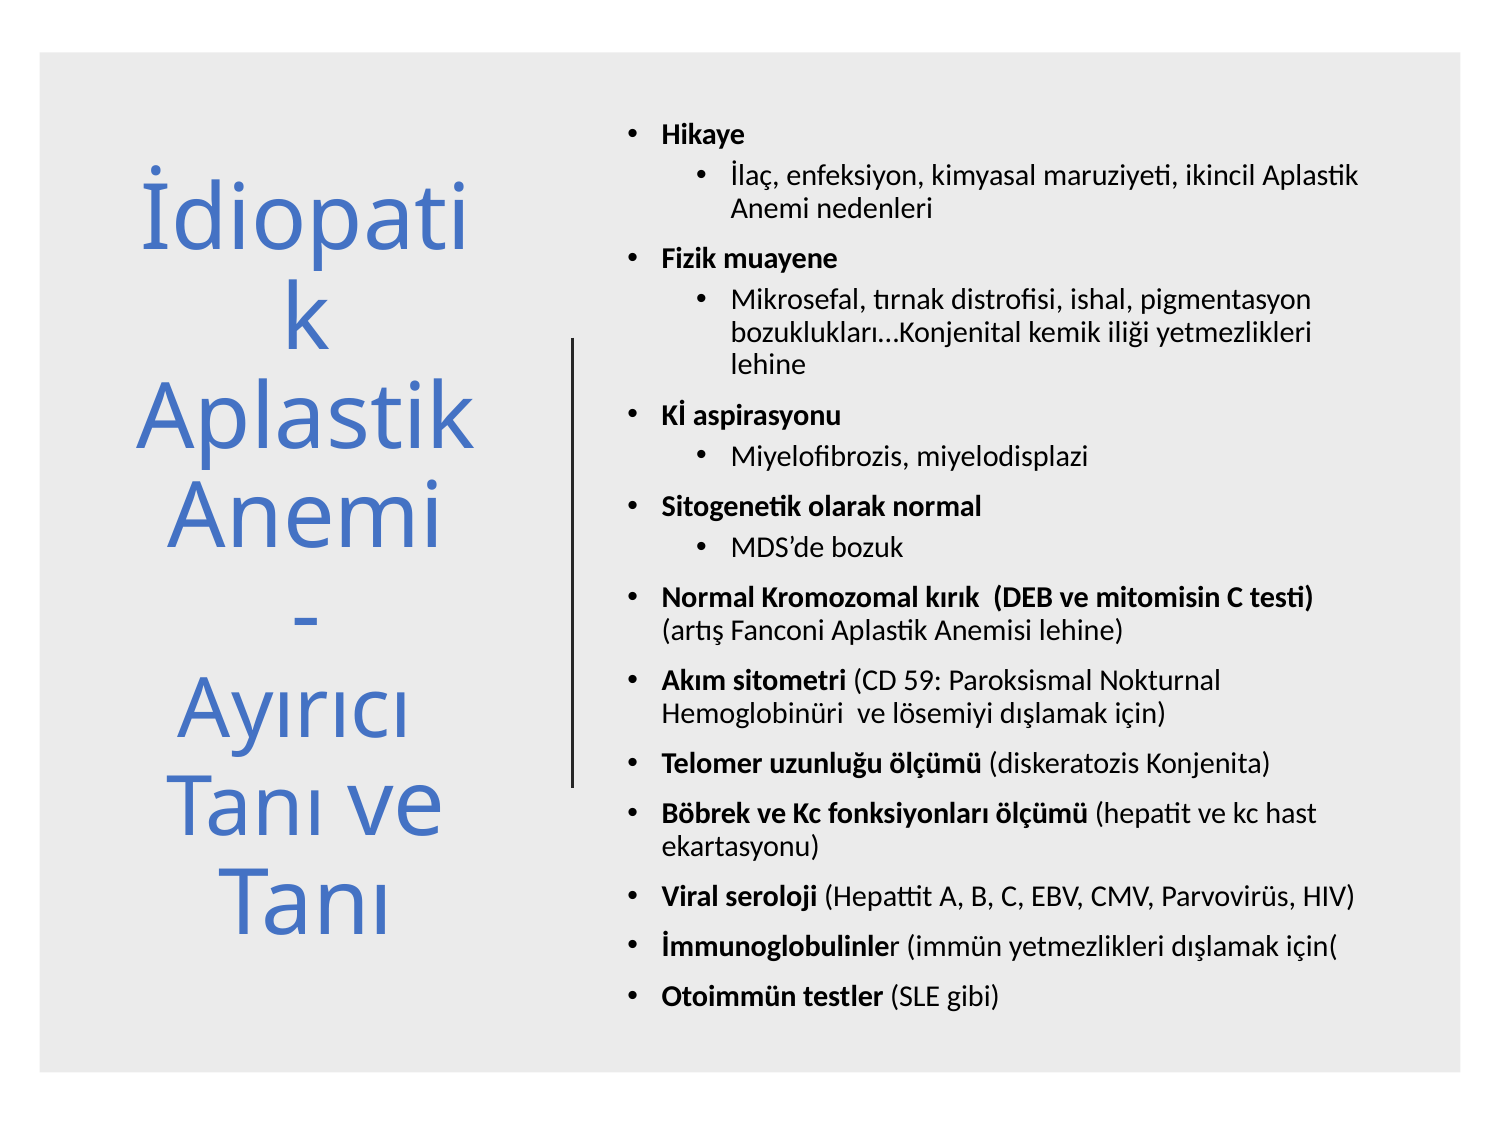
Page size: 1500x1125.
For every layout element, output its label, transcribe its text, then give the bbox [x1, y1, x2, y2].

text_box [38, 51, 1461, 1073]
list Hikaye İlaç, enfeksiyon, kimyasal maruziyeti, ikincil Aplastik Anemi nedenleri Fizik muayene Mikrosefal, tırnak distrofisi, ishal, pigmentasyon bozuklukları…Konjenital kemik iliği yetmezlikleri lehine Kİ aspirasyonu Miyelofibrozis, miyelodisplazi Sitogenetik olarak normal MDS’de bozuk Normal Kromozomal kırık (DEB ve mitomisin C testi) (artış Fanconi Aplastik Anemisi lehine) Akım sitometri (CD 59: Paroksismal Nokturnal Hemoglobinüri ve lösemiyi dışlamak için) Telomer uzunluğu ölçümü (diskeratozis Konjenita) Böbrek ve Kc fonksiyonları ölçümü (hepatit ve kc hast ekartasyonu) Viral seroloji (Hepattit A, B, C, EBV, CMV, Parvovirüs, HIV) İmmunoglobulinler (immün yetmezlikleri dışlamak için( Otoimmün testler (SLE gibi) [612, 111, 1397, 1039]
title İdiopatik Aplastik Anemi - Ayırıcı Tanı ve Tanı [103, 158, 509, 967]
